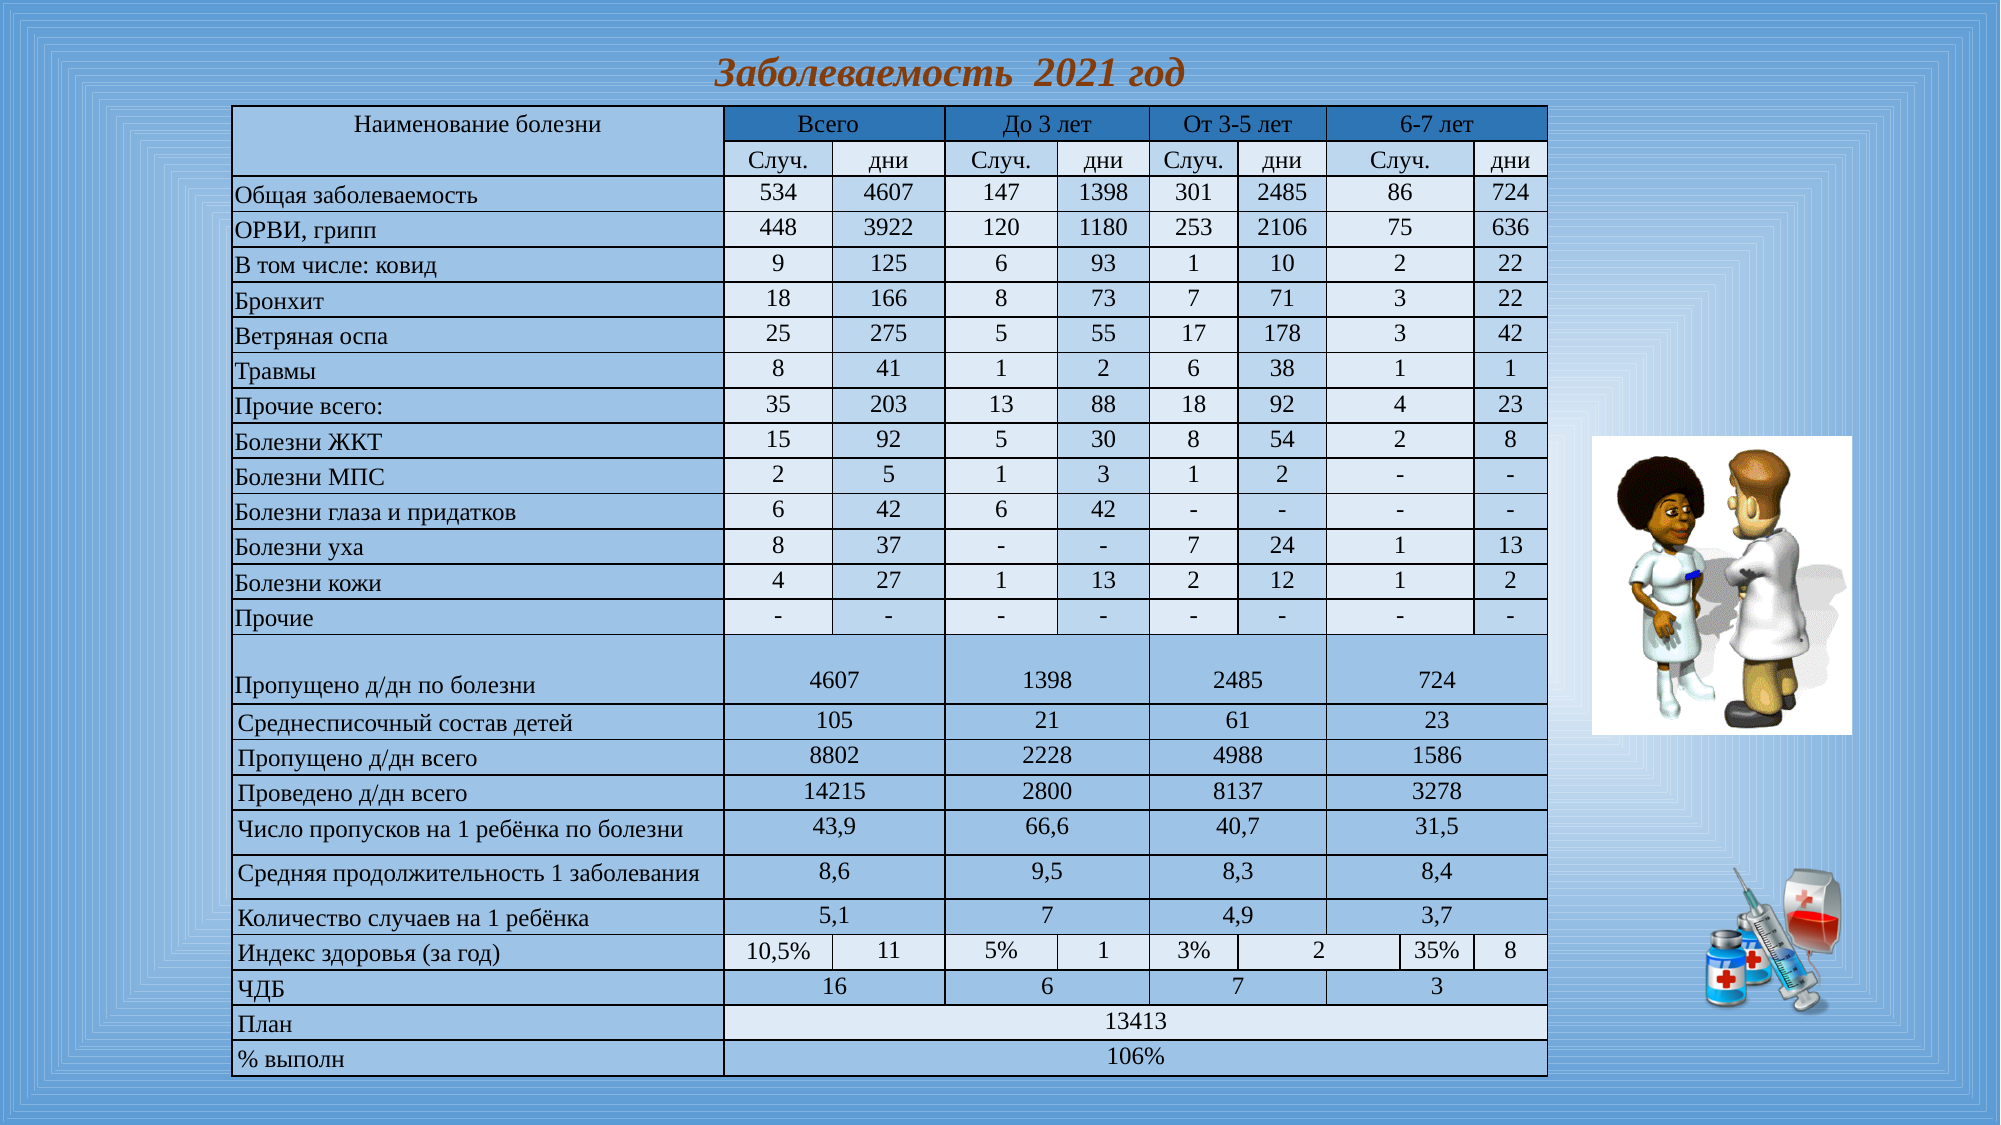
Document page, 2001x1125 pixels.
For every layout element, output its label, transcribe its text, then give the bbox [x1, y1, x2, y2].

table_cell 2 [1239, 935, 1399, 969]
table_cell 1 [946, 565, 1057, 598]
table_cell 147 [946, 177, 1057, 211]
table_cell 2485 [1150, 635, 1326, 703]
table_cell 37 [833, 530, 944, 563]
table_cell 31,5 [1327, 811, 1547, 854]
table_cell 6 [725, 494, 832, 528]
table_cell Число пропусков на 1 ребёнка по болезни [233, 811, 723, 854]
picture [1592, 435, 1852, 735]
table_cell 5 [946, 318, 1057, 352]
table_cell 253 [1150, 212, 1237, 246]
table_cell 724 [1475, 177, 1547, 211]
table_cell Средняя продолжительность 1 заболевания [233, 856, 723, 898]
table_cell Случ. [1327, 142, 1473, 175]
table_cell 14215 [725, 776, 944, 809]
table_cell 88 [1058, 389, 1149, 422]
table_cell 1 [1150, 248, 1237, 281]
table_cell - [1475, 494, 1547, 528]
table_cell 1398 [1058, 177, 1149, 211]
table_cell 2 [1058, 353, 1149, 387]
table_cell 448 [725, 212, 832, 246]
table_cell 1 [1150, 459, 1237, 493]
table_cell 2 [1327, 248, 1473, 281]
table_cell 11 [833, 935, 944, 969]
table_cell 2228 [946, 740, 1149, 774]
table_cell 178 [1239, 318, 1326, 352]
table_cell 18 [1150, 389, 1237, 422]
table_cell ЧДБ [233, 971, 723, 1004]
table_cell 23 [1475, 389, 1547, 422]
table_cell В том числе: ковид [233, 248, 723, 281]
table_cell 13 [1475, 530, 1547, 563]
table_cell 120 [946, 212, 1057, 246]
table_cell 5 [946, 424, 1057, 457]
table_cell 73 [1058, 283, 1149, 316]
table_cell Случ. [946, 142, 1057, 175]
table_cell 1 [1327, 353, 1473, 387]
table_cell 30 [1058, 424, 1149, 457]
table_cell 61 [1150, 705, 1326, 739]
table_cell 4 [1327, 389, 1473, 422]
table_cell Случ. [725, 142, 832, 175]
table_cell 2 [1150, 565, 1237, 598]
table_cell 636 [1475, 212, 1547, 246]
table_cell 8,3 [1150, 856, 1326, 898]
table_cell 1 [946, 353, 1057, 387]
table_cell Пропущено д/дн всего [233, 740, 723, 774]
table_cell Проведено д/дн всего [233, 776, 723, 809]
picture [1697, 864, 1852, 1019]
table_cell % выполн [233, 1041, 723, 1075]
table_cell - [1239, 494, 1326, 528]
table_cell дни [1475, 142, 1547, 175]
table_cell 13413 [725, 1006, 1547, 1039]
table_cell 3 [1058, 459, 1149, 493]
table_cell - [1150, 494, 1237, 528]
table_cell 8 [1475, 935, 1547, 969]
table_cell 12 [1239, 565, 1326, 598]
table_cell 2 [1239, 459, 1326, 493]
table_cell Прочие [233, 600, 723, 634]
table_cell дни [1239, 142, 1326, 175]
table_cell 8 [946, 283, 1057, 316]
table_cell 35 [725, 389, 832, 422]
table_cell 15 [725, 424, 832, 457]
table_cell 3278 [1327, 776, 1547, 809]
table_cell Индекс здоровья (за год) [233, 935, 723, 969]
table_cell 3,7 [1327, 900, 1547, 934]
table_cell 24 [1239, 530, 1326, 563]
table_cell 55 [1058, 318, 1149, 352]
table_cell Болезни кожи [233, 565, 723, 598]
table_cell 27 [833, 565, 944, 598]
table_cell Болезни ЖКТ [233, 424, 723, 457]
table_cell 7 [1150, 971, 1326, 1004]
table_cell дни [1058, 142, 1149, 175]
table_cell 534 [725, 177, 832, 211]
table_header Наименование болезни [233, 107, 723, 175]
table_cell 125 [833, 248, 944, 281]
table_cell 166 [833, 283, 944, 316]
table_cell Общая заболеваемость [233, 177, 723, 211]
table_cell Случ. [1150, 142, 1237, 175]
table_cell 8,6 [725, 856, 944, 898]
table_cell ОРВИ, грипп [233, 212, 723, 246]
table_cell 66,6 [946, 811, 1149, 854]
table_cell 7 [1150, 530, 1237, 563]
table_cell Болезни глаза и придатков [233, 494, 723, 528]
table_cell Болезни уха [233, 530, 723, 563]
table_cell 2 [725, 459, 832, 493]
table_cell 9 [725, 248, 832, 281]
table_cell 22 [1475, 283, 1547, 316]
table_cell 2485 [1239, 177, 1326, 211]
table_cell 92 [1239, 389, 1326, 422]
table_cell 105 [725, 705, 944, 739]
table_cell 1586 [1327, 740, 1547, 774]
table_cell - [1327, 494, 1473, 528]
table_cell Среднесписочный состав детей [233, 705, 723, 739]
table_cell 8,4 [1327, 856, 1547, 898]
table_cell 1 [1327, 565, 1473, 598]
table_cell - [1327, 459, 1473, 493]
table_cell 7 [1150, 283, 1237, 316]
table_cell 4607 [725, 635, 944, 703]
table_header До 3 лет [946, 107, 1149, 140]
table_cell 2800 [946, 776, 1149, 809]
table_cell 1 [946, 459, 1057, 493]
table_cell - [1058, 530, 1149, 563]
table_cell 41 [833, 353, 944, 387]
table_cell 6 [946, 248, 1057, 281]
table_cell 1180 [1058, 212, 1149, 246]
table_cell План [233, 1006, 723, 1039]
table_cell Количество случаев на 1 ребёнка [233, 900, 723, 934]
table_cell Пропущено д/дн по болезни [233, 635, 723, 703]
table_cell 18 [725, 283, 832, 316]
table_cell 42 [1058, 494, 1149, 528]
table_cell Бронхит [233, 283, 723, 316]
table_cell 17 [1150, 318, 1237, 352]
table_cell - [1475, 600, 1547, 634]
table_cell - [725, 600, 832, 634]
table_cell 4 [725, 565, 832, 598]
table_cell - [833, 600, 944, 634]
table_cell 3 [1327, 283, 1473, 316]
table_cell Болезни МПС [233, 459, 723, 493]
table_cell - [1150, 600, 1237, 634]
table_cell 724 [1327, 635, 1547, 703]
table_cell 3% [1150, 935, 1237, 969]
table_cell 22 [1475, 248, 1547, 281]
table_cell 5% [946, 935, 1057, 969]
table_cell 203 [833, 389, 944, 422]
table_cell 5 [833, 459, 944, 493]
table_cell 10 [1239, 248, 1326, 281]
table_cell 4,9 [1150, 900, 1326, 934]
table_cell Прочие всего: [233, 389, 723, 422]
table_cell - [1327, 600, 1473, 634]
table_cell 8 [725, 353, 832, 387]
table_cell 42 [1475, 318, 1547, 352]
table_header 6-7 лет [1327, 107, 1547, 140]
table_cell 1 [1327, 530, 1473, 563]
table_cell 35% [1401, 935, 1473, 969]
table_cell 38 [1239, 353, 1326, 387]
table_cell 8 [1150, 424, 1237, 457]
table_cell 7 [946, 900, 1149, 934]
table_cell 75 [1327, 212, 1473, 246]
table_cell - [946, 530, 1057, 563]
table_cell 93 [1058, 248, 1149, 281]
table_cell 23 [1327, 705, 1547, 739]
table_cell - [1058, 600, 1149, 634]
table_cell 3922 [833, 212, 944, 246]
text_box Заболеваемость 2021 год [700, 29, 1201, 102]
table_cell 13 [1058, 565, 1149, 598]
table_cell Ветряная оспа [233, 318, 723, 352]
table_cell 43,9 [725, 811, 944, 854]
table_cell 106% [725, 1041, 1547, 1075]
table_cell - [946, 600, 1057, 634]
table_cell 1 [1475, 353, 1547, 387]
table_cell 6 [946, 971, 1149, 1004]
table_cell 4607 [833, 177, 944, 211]
table_cell 6 [946, 494, 1057, 528]
table_cell 54 [1239, 424, 1326, 457]
table_cell 92 [833, 424, 944, 457]
table_header От 3-5 лет [1150, 107, 1326, 140]
table_cell 1398 [946, 635, 1149, 703]
table_cell 2 [1327, 424, 1473, 457]
text_box [336, 102, 2000, 164]
table_cell 10,5% [725, 935, 832, 969]
table_cell 2 [1475, 565, 1547, 598]
table_cell 86 [1327, 177, 1473, 211]
table_cell 40,7 [1150, 811, 1326, 854]
table_cell дни [833, 142, 944, 175]
table_cell 71 [1239, 283, 1326, 316]
table_cell 1 [1058, 935, 1149, 969]
table_cell 3 [1327, 318, 1473, 352]
table_cell 16 [725, 971, 944, 1004]
table_cell 9,5 [946, 856, 1149, 898]
table_cell 275 [833, 318, 944, 352]
table_cell 8 [725, 530, 832, 563]
table_cell Травмы [233, 353, 723, 387]
table_cell 301 [1150, 177, 1237, 211]
table_header Всего [725, 107, 944, 140]
table_cell 3 [1327, 971, 1547, 1004]
table_cell 13 [946, 389, 1057, 422]
table_cell 21 [946, 705, 1149, 739]
table_cell 6 [1150, 353, 1237, 387]
table_cell 2106 [1239, 212, 1326, 246]
table_cell 42 [833, 494, 944, 528]
table_cell - [1239, 600, 1326, 634]
table_cell 8137 [1150, 776, 1326, 809]
table_cell - [1475, 459, 1547, 493]
table_cell 8 [1475, 424, 1547, 457]
table_cell 8802 [725, 740, 944, 774]
table_cell 25 [725, 318, 832, 352]
table_cell 5,1 [725, 900, 944, 934]
table_cell 4988 [1150, 740, 1326, 774]
